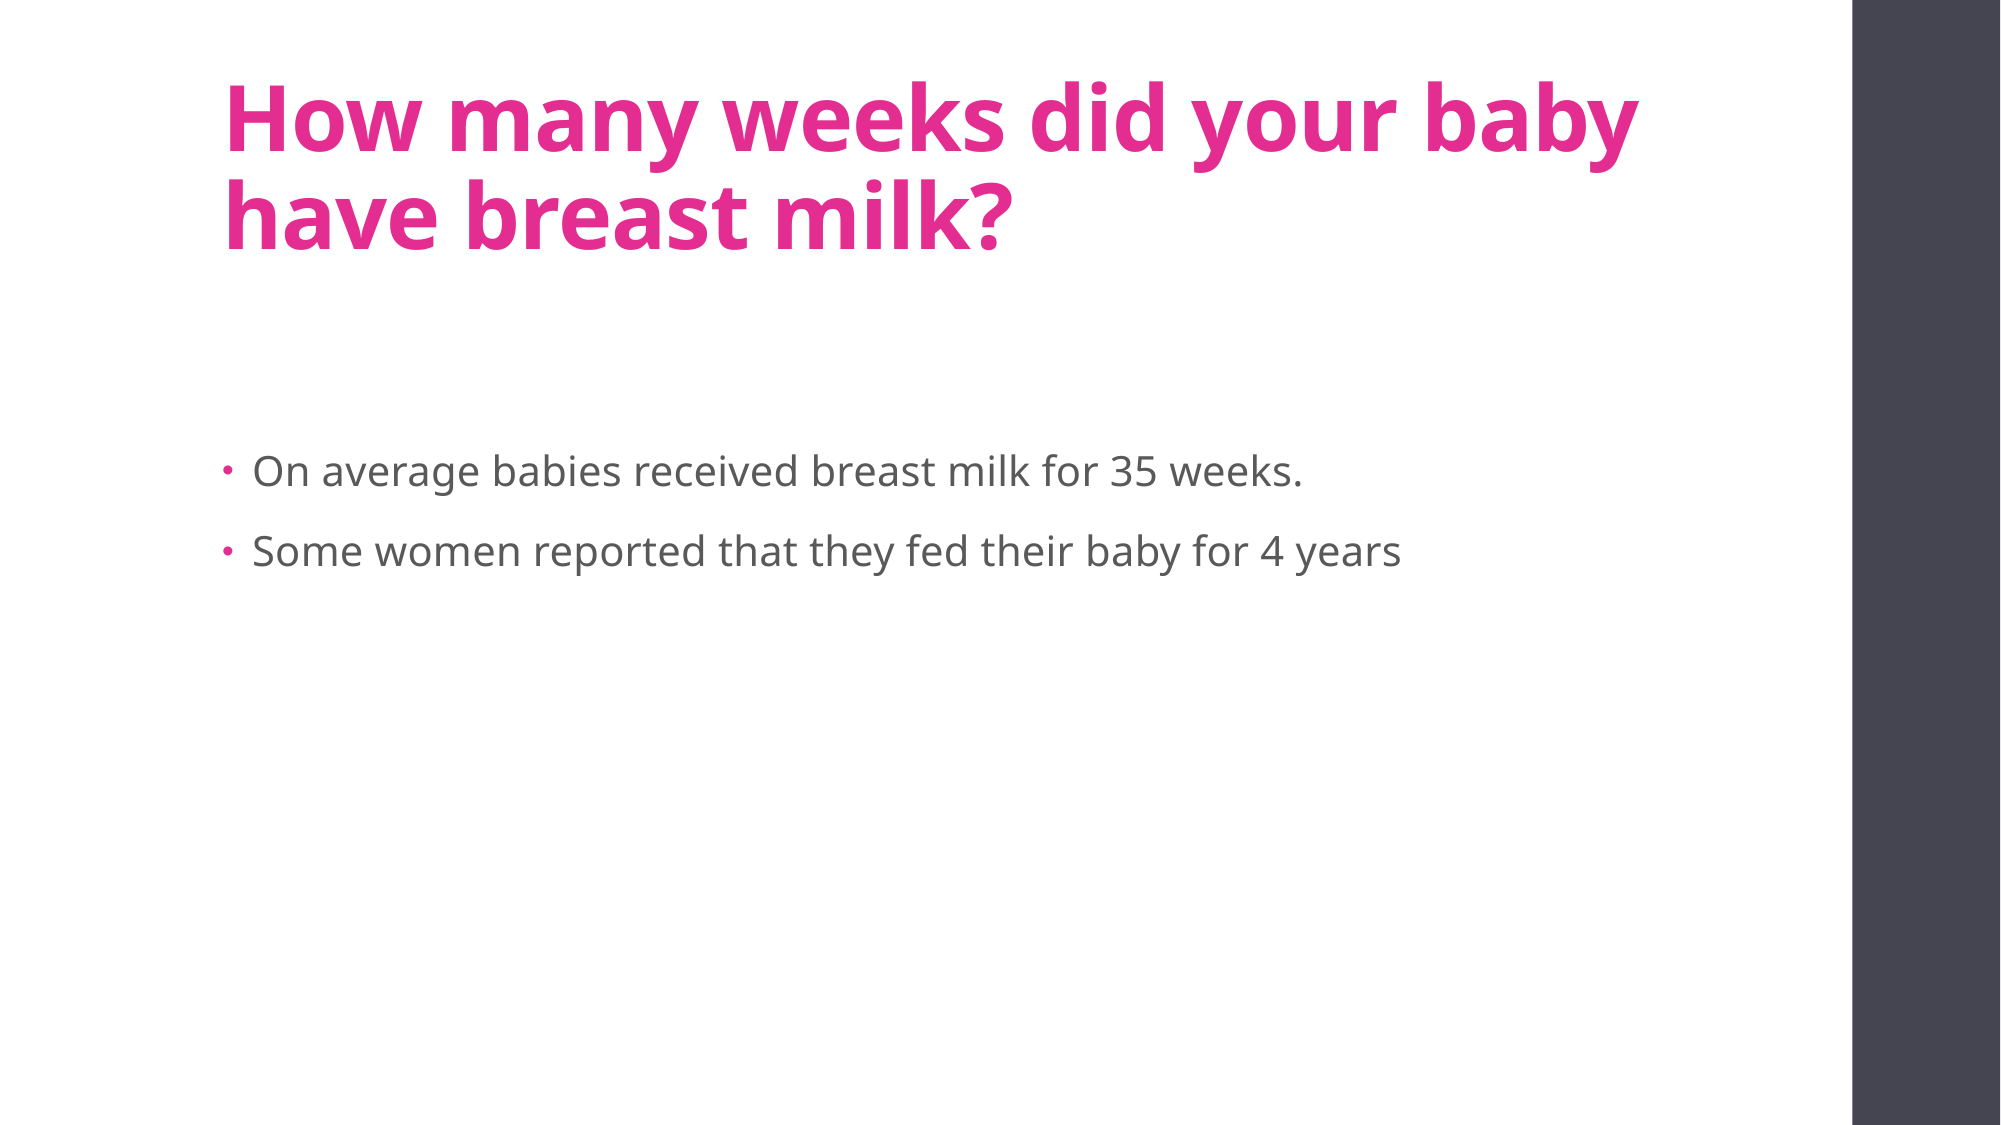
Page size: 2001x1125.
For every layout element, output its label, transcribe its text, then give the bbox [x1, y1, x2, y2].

title How many weeks did your baby have breast milk? [206, 43, 1797, 278]
list On average babies received breast milk for 35 weeks. Some women reported that they fed their baby for 4 years [206, 440, 1617, 1014]
